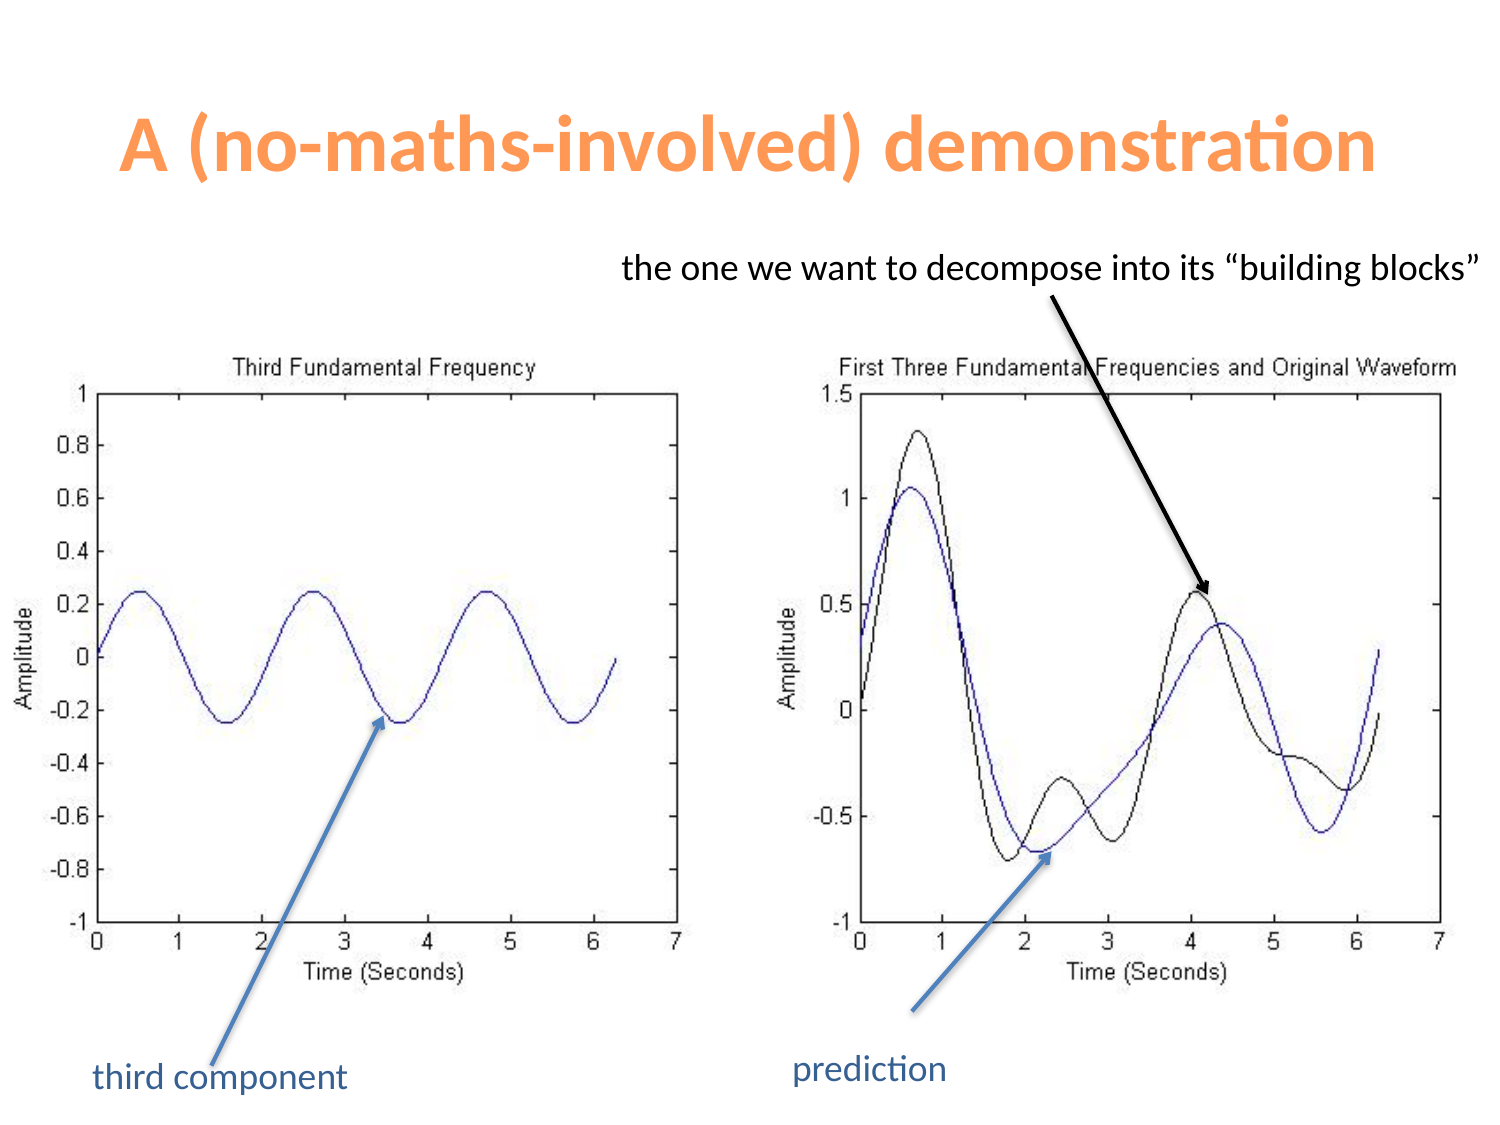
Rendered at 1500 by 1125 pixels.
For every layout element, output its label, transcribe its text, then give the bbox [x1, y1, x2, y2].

text_box prediction [777, 1036, 963, 1097]
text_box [1051, 296, 1209, 595]
picture [0, 343, 1500, 997]
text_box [211, 715, 384, 1066]
text_box the one we want to decompose into its “building blocks” [606, 235, 1497, 296]
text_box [911, 851, 1052, 1012]
text_box third component [77, 1044, 364, 1104]
title A (no-maths-involved) demonstration [75, 45, 1425, 233]
